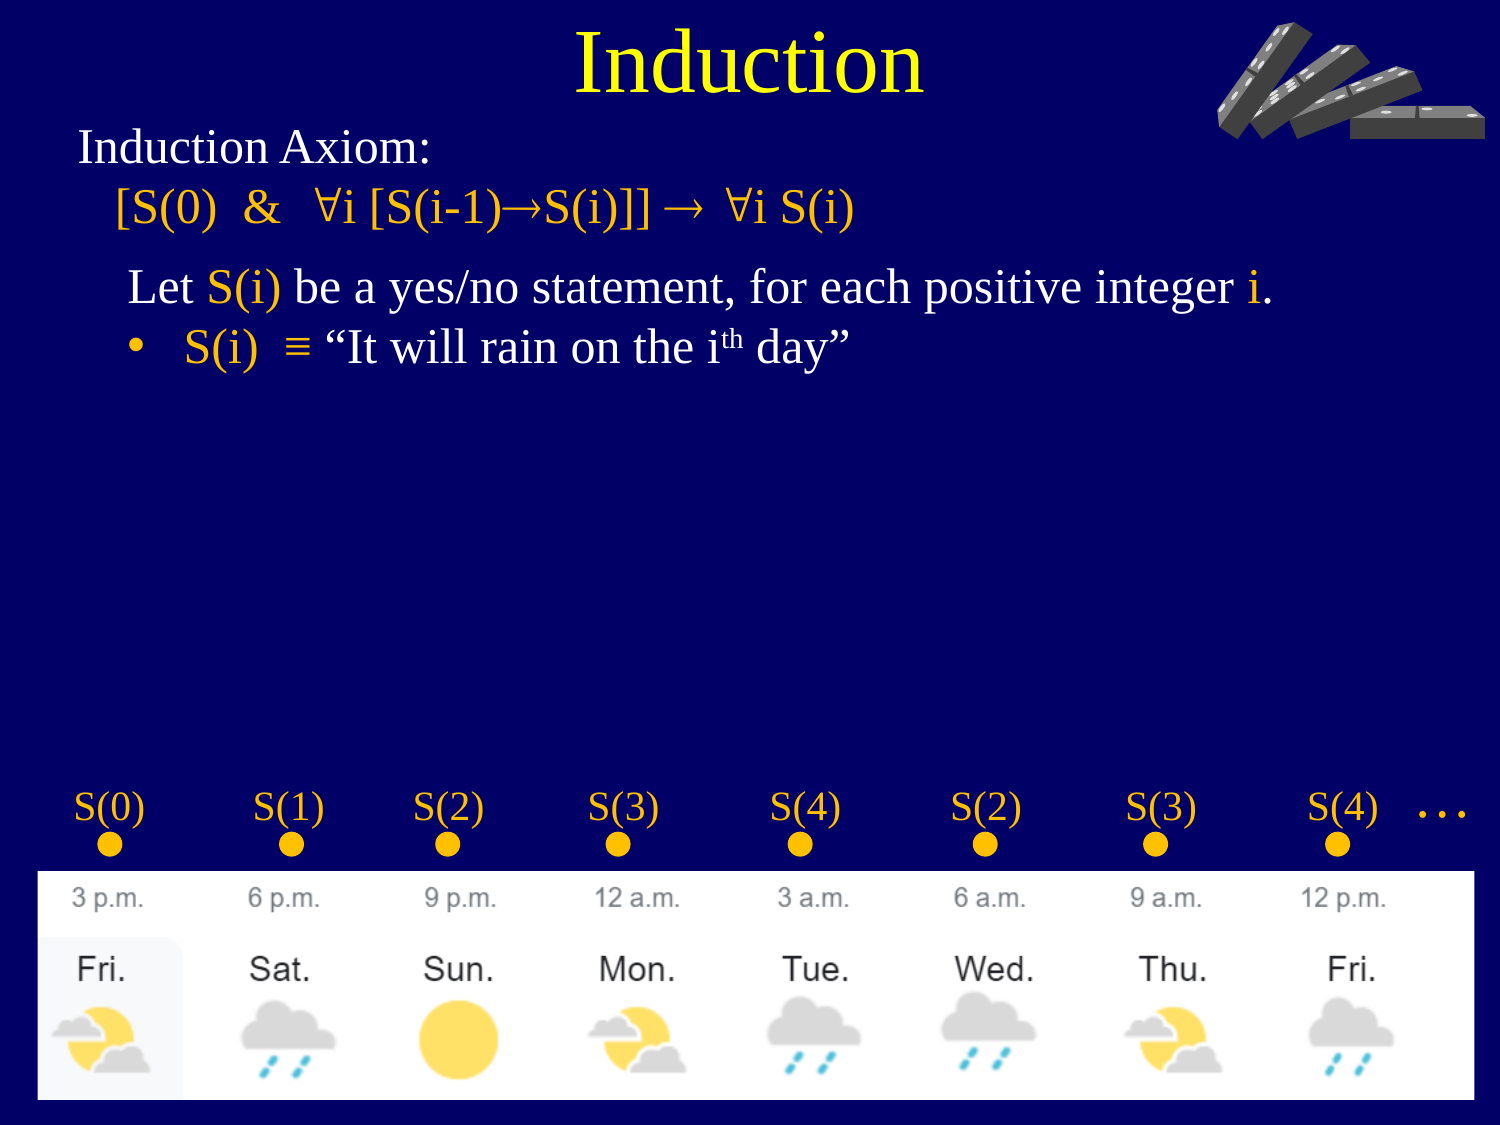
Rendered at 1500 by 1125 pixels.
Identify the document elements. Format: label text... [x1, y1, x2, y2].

text_box S(2) [397, 771, 500, 837]
text_box [787, 837, 813, 857]
text_box S(3) [1110, 771, 1213, 837]
text_box [1325, 837, 1351, 857]
text_box … [1398, 751, 1487, 837]
text_box S(4) [1291, 771, 1394, 837]
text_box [1216, 21, 1486, 140]
text_box S(2) [935, 771, 1038, 837]
text_box Induction [0, 0, 1500, 150]
text_box [435, 837, 461, 857]
text_box [279, 837, 305, 857]
text_box S(4) [754, 771, 857, 837]
text_box [1143, 837, 1169, 857]
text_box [37, 870, 1475, 1101]
text_box S(1) [237, 771, 340, 837]
text_box [972, 837, 998, 857]
text_box Induction Axiom: [S(0) & "i [S(i-1)S(i)]]  "i S(i) [62, 105, 1288, 241]
text_box [605, 837, 631, 857]
text_box S(3) [572, 771, 675, 837]
text_box S(0) [58, 771, 161, 837]
text_box Let S(i) be a yes/no statement, for each positive integer i. S(i) ≡ “It will rain on the ith day” [112, 246, 1500, 382]
text_box [97, 837, 123, 857]
